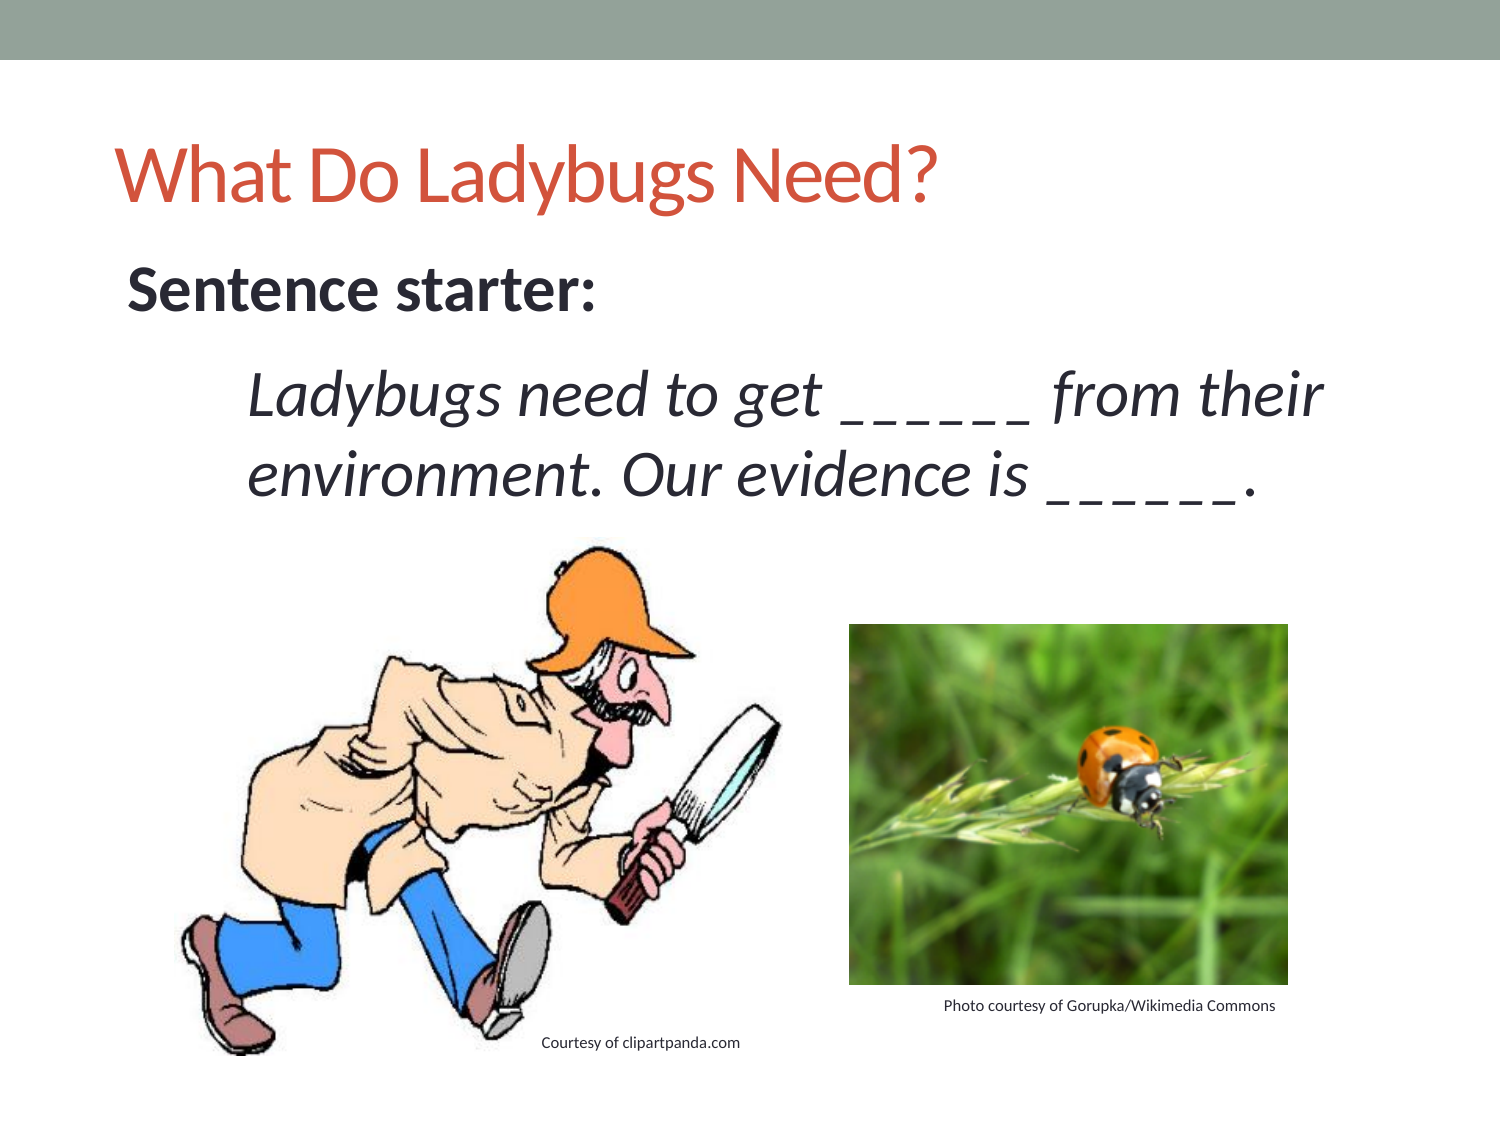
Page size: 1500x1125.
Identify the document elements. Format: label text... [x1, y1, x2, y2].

text_box Photo courtesy of Gorupka/Wikimedia Commons [929, 991, 1292, 1023]
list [174, 537, 783, 1056]
text_box Sentence starter: Ladybugs need to get ______ from their environment. Our evidence is ______. [112, 237, 1388, 518]
picture [849, 624, 1288, 986]
title What Do Ladybugs Need? [99, 87, 1438, 250]
